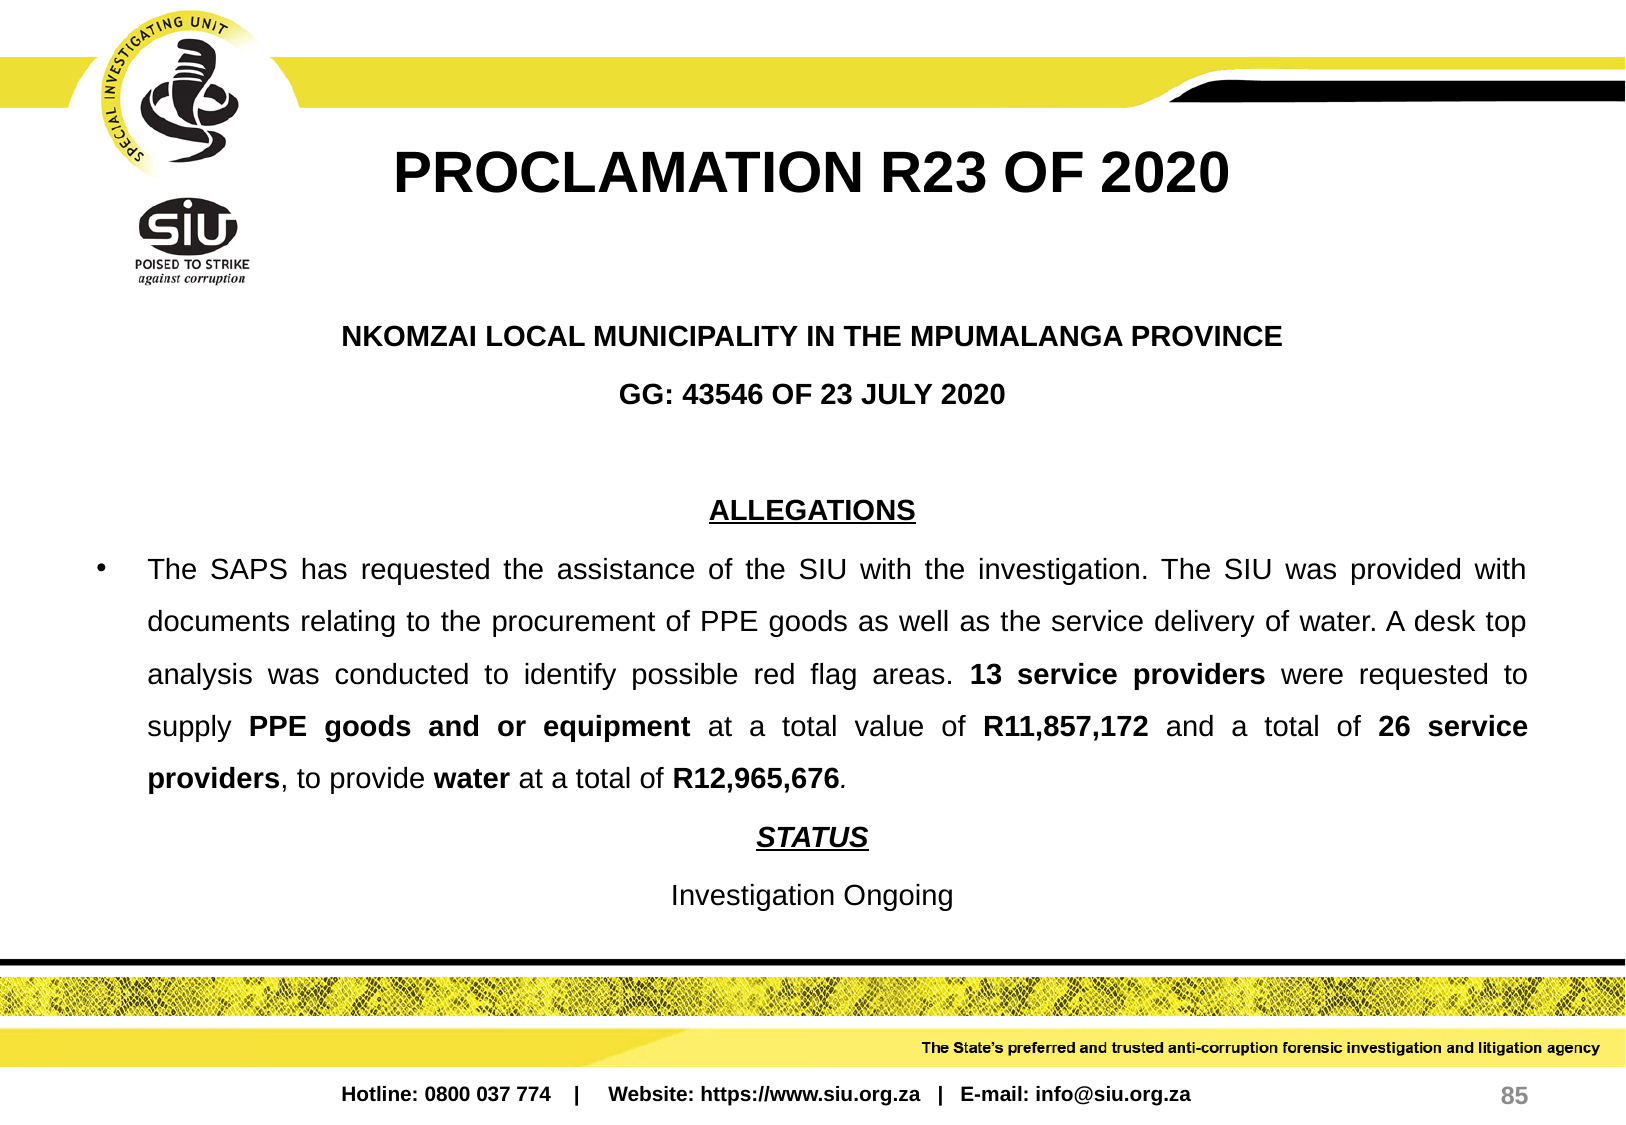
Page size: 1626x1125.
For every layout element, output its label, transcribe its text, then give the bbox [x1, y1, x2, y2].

list NKOMZAI LOCAL MUNICIPALITY IN THE MPUMALANGA PROVINCE GG: 43546 OF 23 JULY 2020 ALLEGATIONS The SAPS has requested the assistance of the SIU with the investigation. The SIU was provided with documents relating to the procurement of PPE goods as well as the service delivery of water. A desk top analysis was conducted to identify possible red flag areas. 13 service providers were requested to supply PPE goods and or equipment at a total value of R11,857,172 and a total of 26 service providers, to provide water at a total of R12,965,676. STATUS Investigation Ongoing [81, 291, 1544, 961]
picture [0, 0, 1626, 1125]
slide_number 85 [1441, 1064, 1544, 1125]
title PROCLAMATION R23 OF 2020 [81, 75, 1544, 263]
text_box Hotline: 0800 037 774 | Website: https://www.siu.org.za | E-mail: info@siu.org.za [326, 1072, 1232, 1113]
